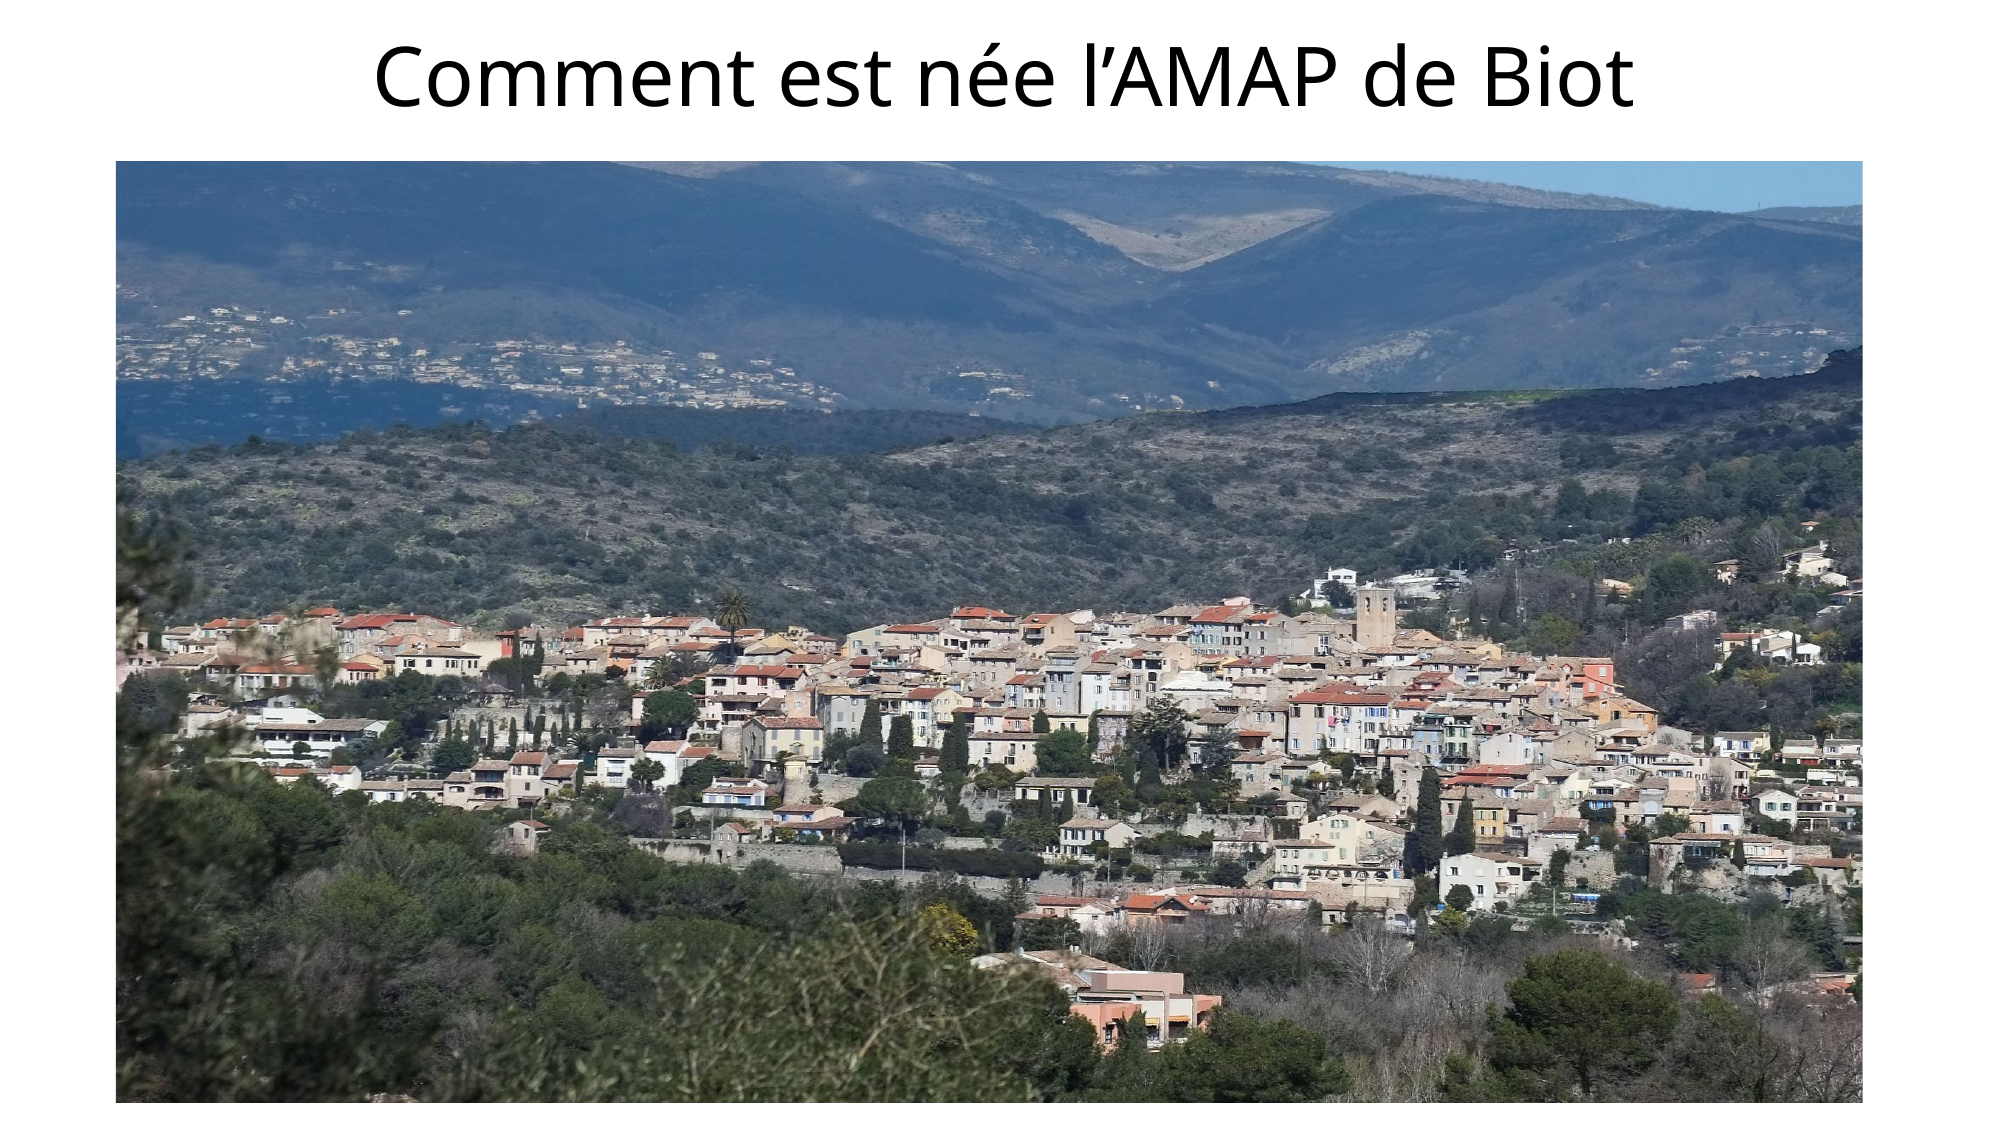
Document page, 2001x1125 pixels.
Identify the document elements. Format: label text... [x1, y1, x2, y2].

title Comment est née l’AMAP de Biot [91, 0, 1654, 139]
picture [115, 161, 1863, 1103]
